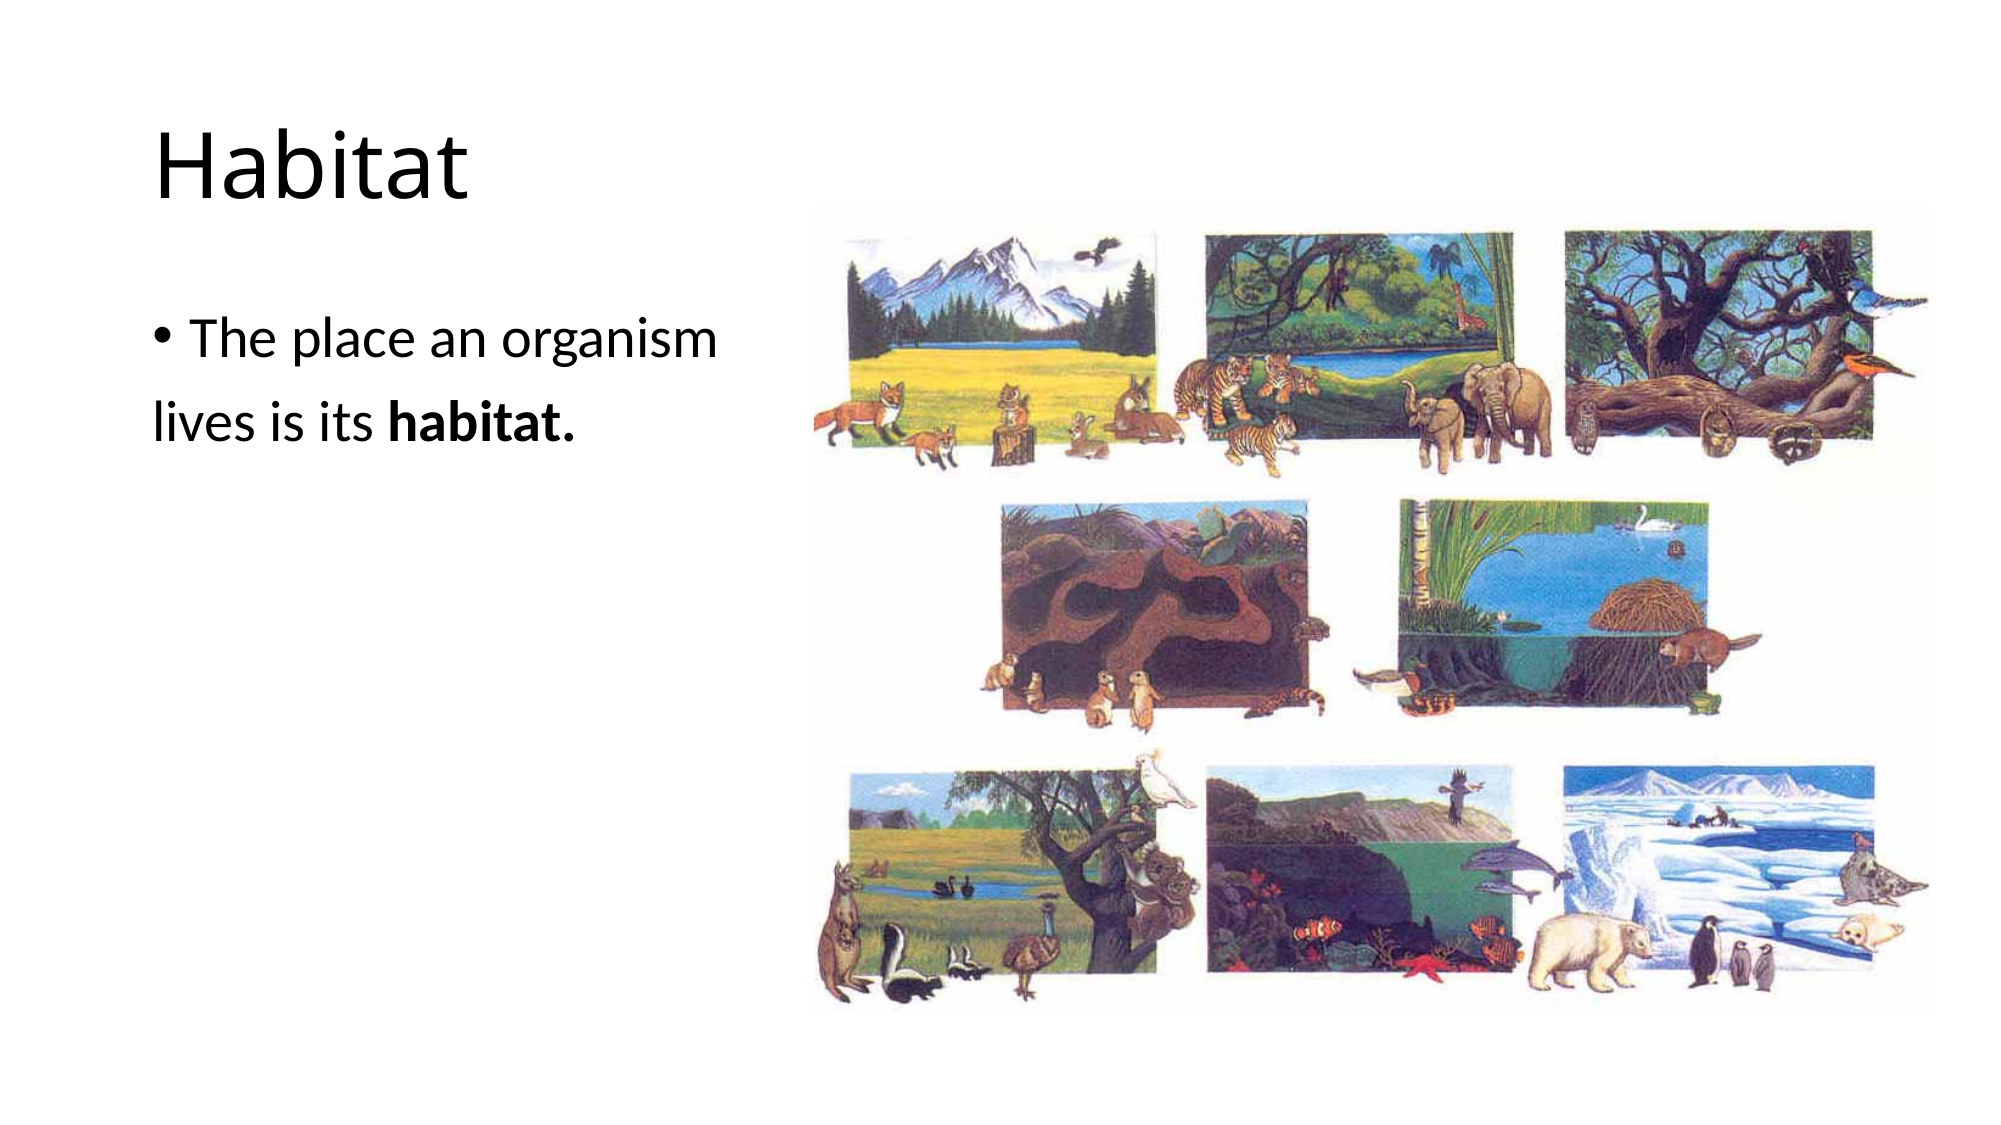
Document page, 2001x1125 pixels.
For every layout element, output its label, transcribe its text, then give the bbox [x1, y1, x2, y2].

title Habitat [137, 59, 1863, 278]
list The place an organism lives is its habitat. [137, 299, 813, 1014]
picture [813, 205, 1930, 1014]
